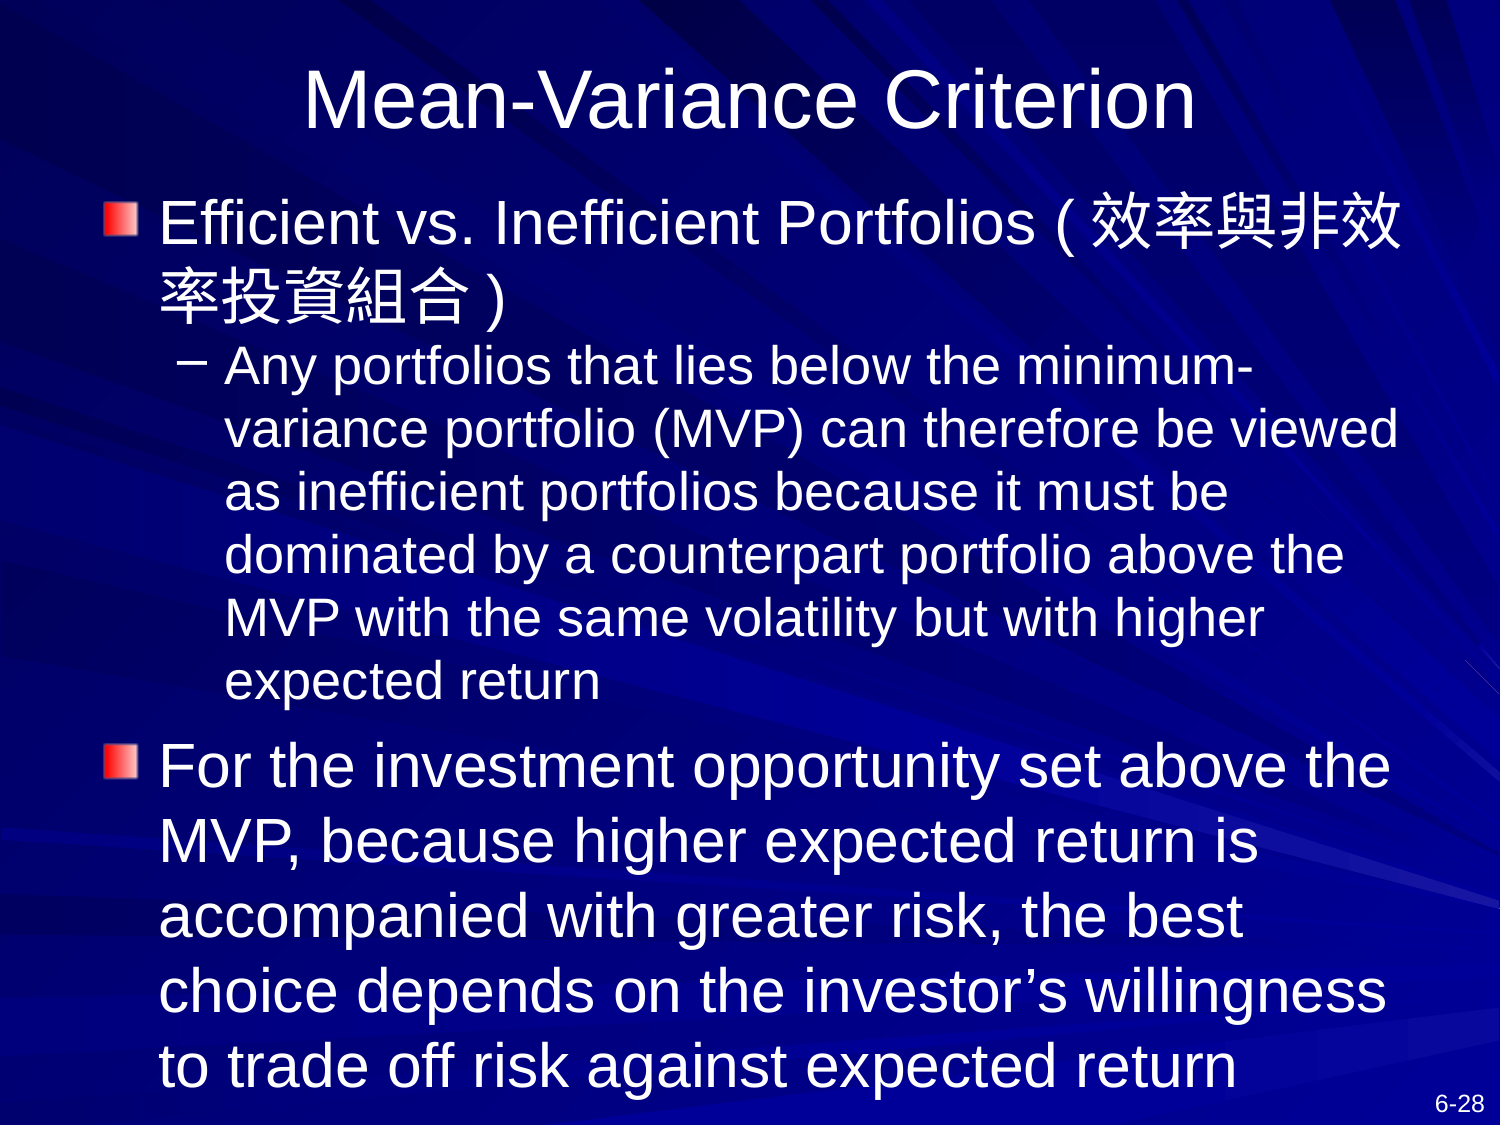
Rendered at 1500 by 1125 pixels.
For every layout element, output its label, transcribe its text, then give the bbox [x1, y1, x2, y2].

text_box Efficient vs. Inefficient Portfolios (效率與非效率投資組合) Any portfolios that lies below the minimum-variance portfolio (MVP) can therefore be viewed as inefficient portfolios because it must be dominated by a counterpart portfolio above the MVP with the same volatility but with higher expected return For the investment opportunity set above the MVP, because higher expected return is accompanied with greater risk, the best choice depends on the investor’s willingness to trade off risk against expected return [87, 174, 1438, 1050]
picture [102, 200, 142, 240]
picture [102, 742, 142, 783]
title Mean-Variance Criterion [0, 28, 1500, 163]
